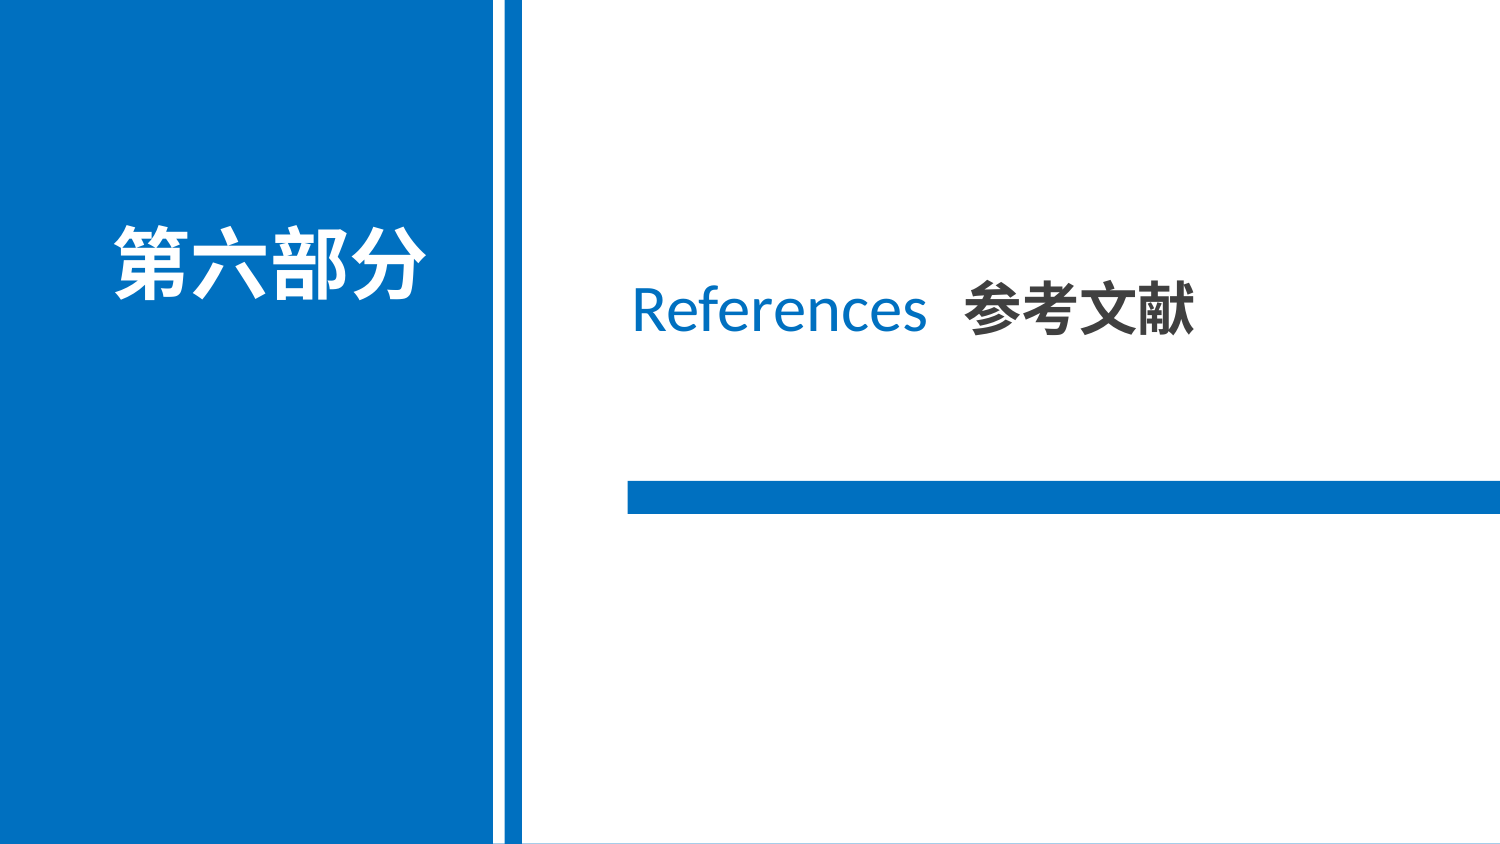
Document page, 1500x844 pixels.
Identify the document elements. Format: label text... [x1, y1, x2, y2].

text_box [493, 0, 505, 844]
text_box [626, 479, 1500, 516]
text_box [618, 258, 1210, 352]
text_box [522, 0, 1500, 844]
text_box 第六部分 [64, 209, 476, 316]
